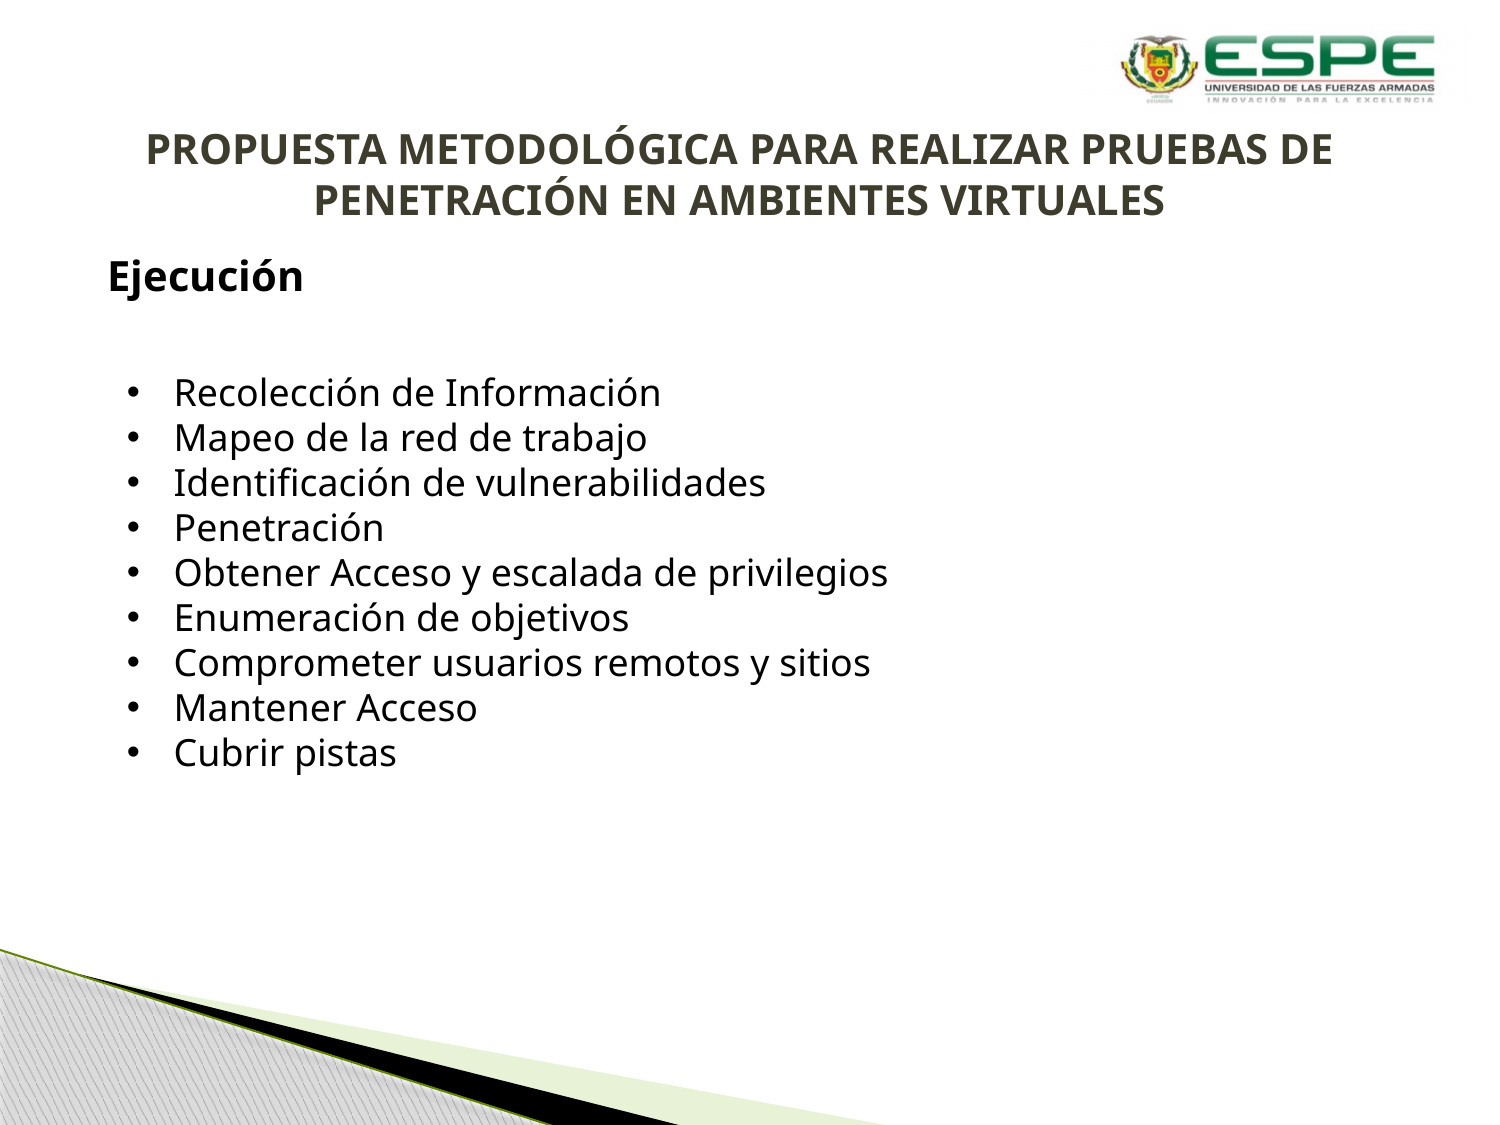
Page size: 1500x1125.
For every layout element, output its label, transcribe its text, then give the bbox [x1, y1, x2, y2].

text_box Recolección de Información Mapeo de la red de trabajo Identificación de vulnerabilidades Penetración Obtener Acceso y escalada de privilegios Enumeración de objetivos Comprometer usuarios remotos y sitios Mantener Acceso Cubrir pistas [112, 361, 1223, 782]
picture [1080, 18, 1471, 114]
title PROPUESTA METODOLÓGICA PARA REALIZAR PRUEBAS DE PENETRACIÓN EN AMBIENTES VIRTUALES [64, 79, 1415, 268]
text_box Ejecución [17, 242, 1400, 307]
